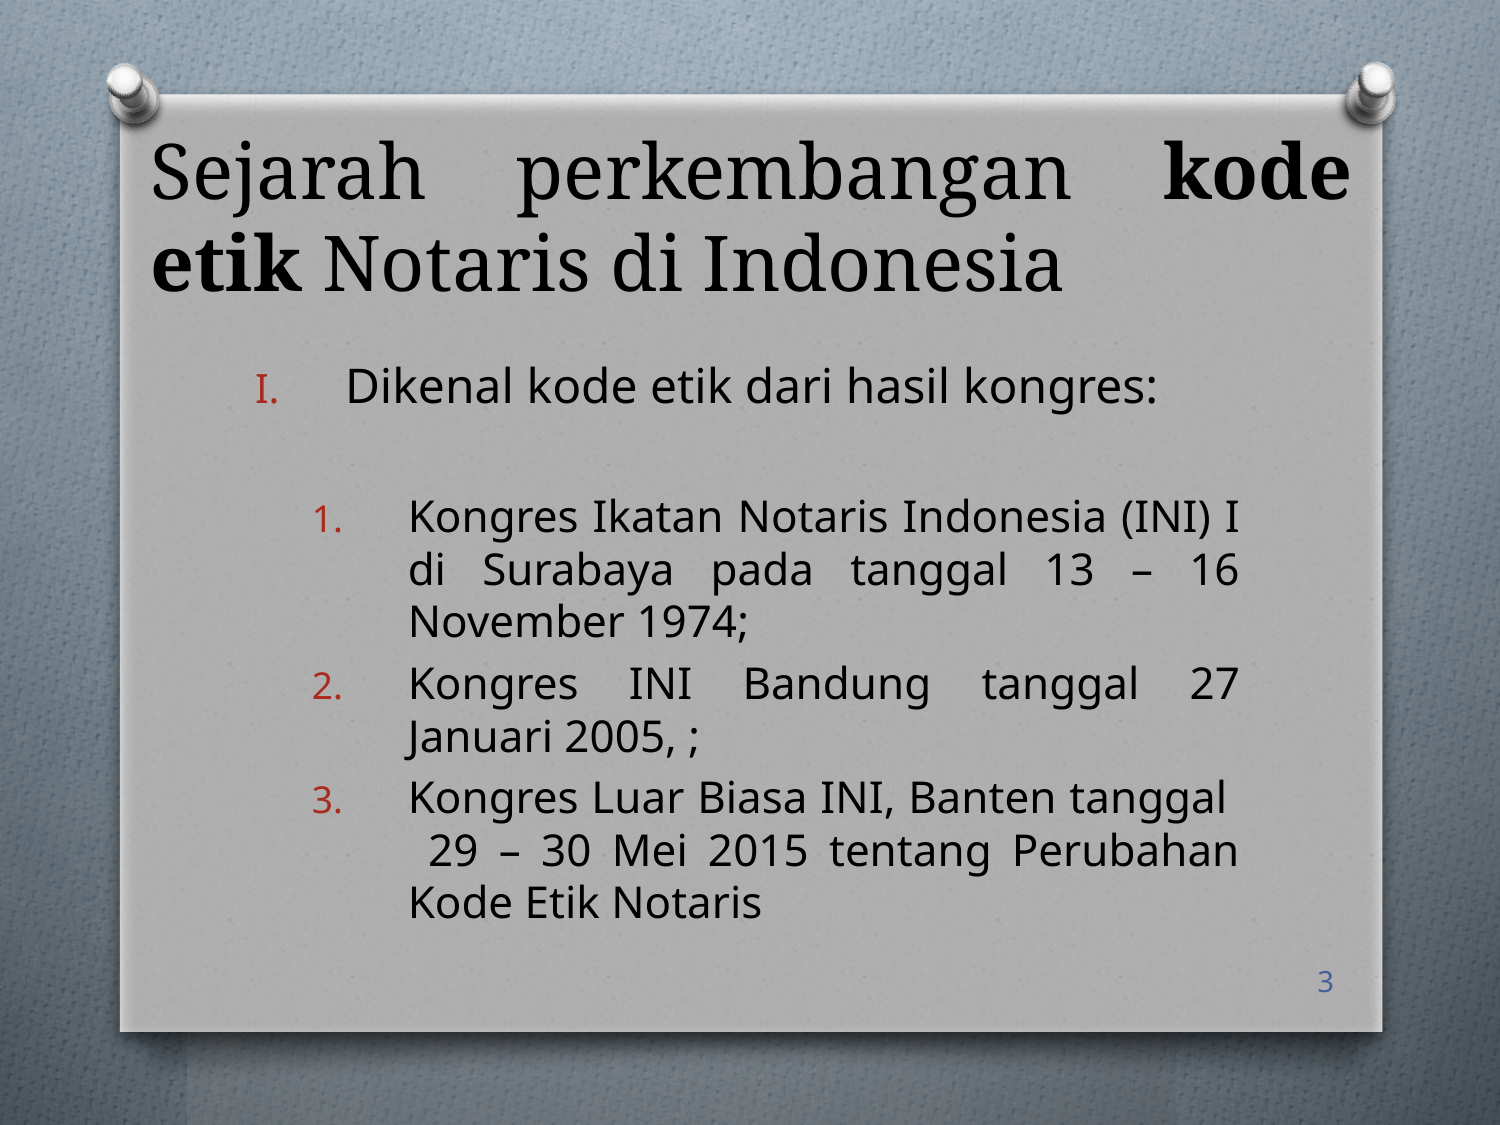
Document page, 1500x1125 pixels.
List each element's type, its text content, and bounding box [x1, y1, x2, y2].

title Sejarah perkembangan kode etik Notaris di Indonesia [135, 113, 1368, 316]
slide_number 3 [1258, 952, 1350, 1013]
picture [1317, 35, 1439, 150]
list Dikenal kode etik dari hasil kongres: Kongres Ikatan Notaris Indonesia (INI) I di Surabaya pada tanggal 13 – 16 November 1974; Kongres INI Bandung tanggal 27 Januari 2005, ; Kongres Luar Biasa INI, Banten tanggal 29 – 30 Mei 2015 tentang Perubahan Kode Etik Notaris [240, 347, 1257, 939]
picture [75, 29, 198, 142]
